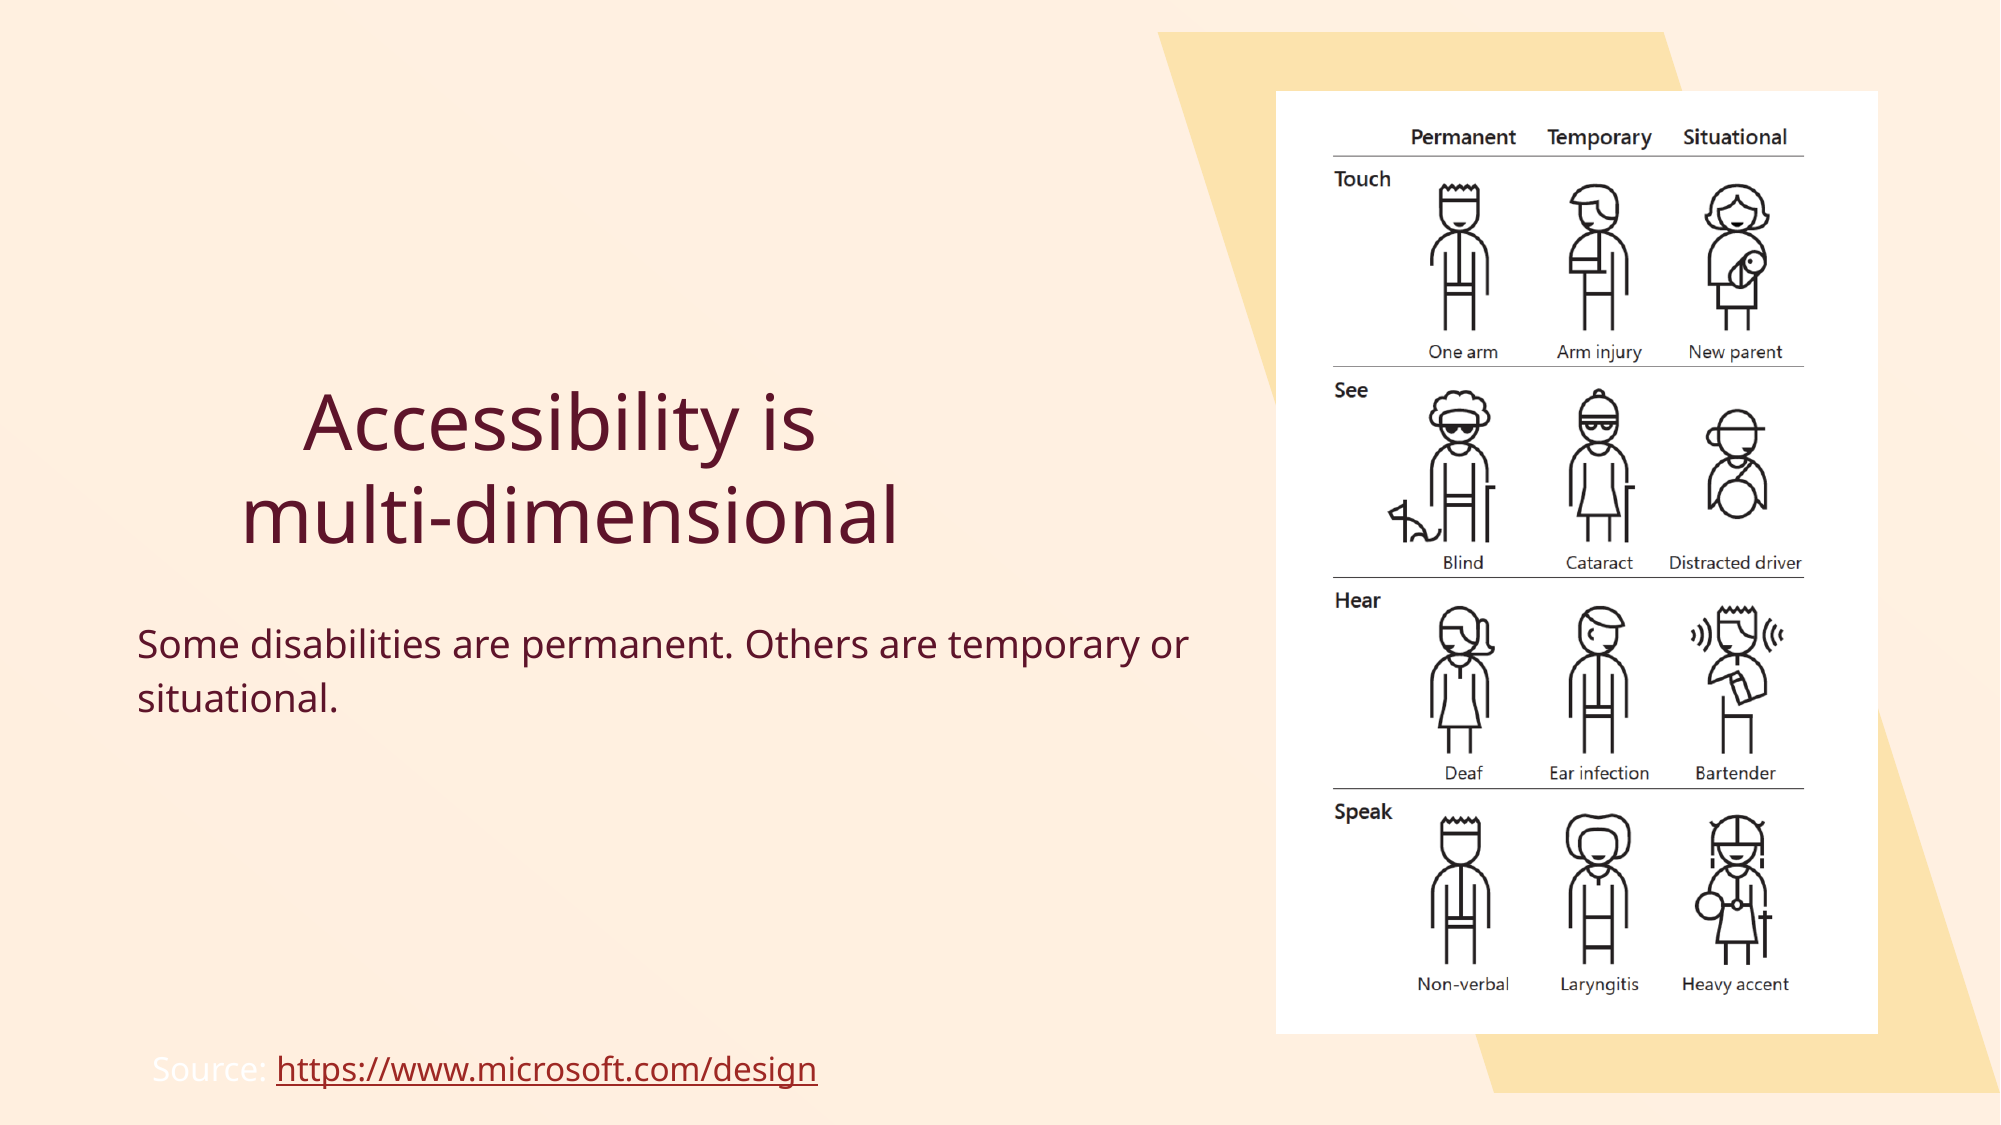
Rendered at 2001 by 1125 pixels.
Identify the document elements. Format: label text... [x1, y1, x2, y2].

list Some disabilities are permanent. Others are temporary or situational. [122, 598, 1220, 790]
text_box [1155, 30, 1684, 397]
text_box Source: https://www.microsoft.com/design [137, 1041, 1921, 1097]
text_box [1879, 714, 2000, 1095]
title Accessibility is multi-dimensional [122, 358, 1020, 576]
picture [1276, 90, 1879, 1035]
